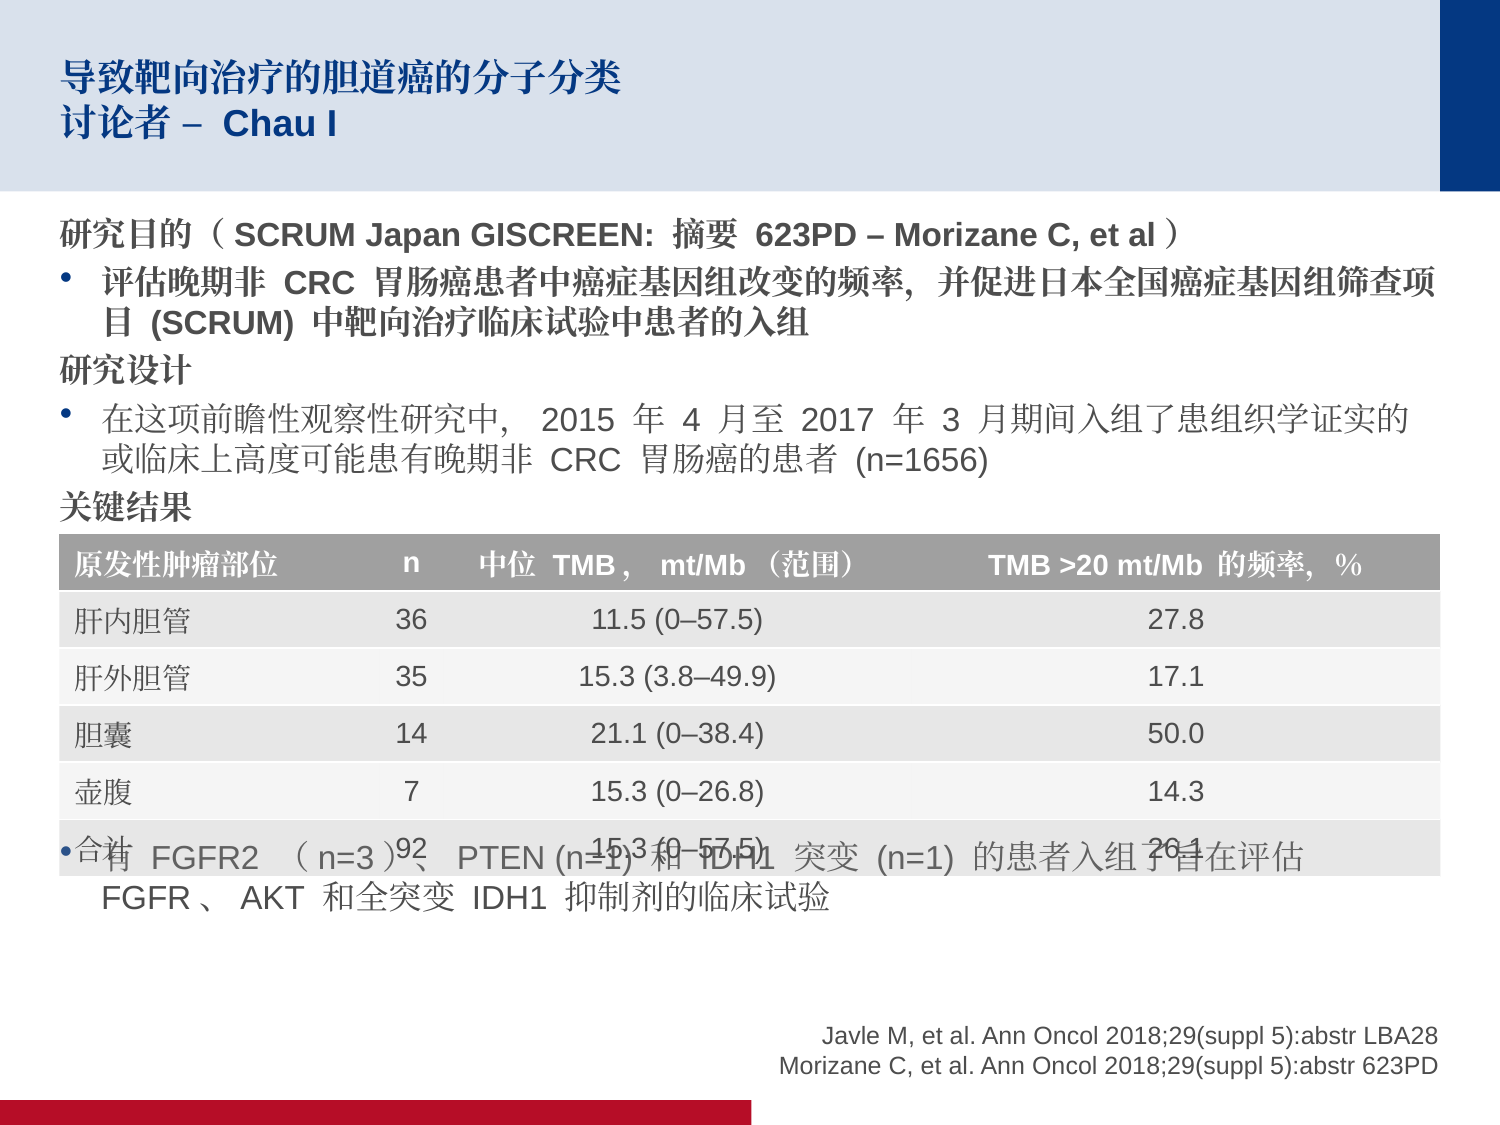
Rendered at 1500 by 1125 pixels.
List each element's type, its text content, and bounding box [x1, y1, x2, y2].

table_cell 胆囊 [59, 706, 380, 761]
table_cell 11.5 (0–57.5) [444, 592, 912, 647]
table_cell 35 [380, 649, 444, 704]
table_cell 肝内胆管 [59, 592, 380, 647]
table_cell 15.3 (0–26.8) [444, 763, 912, 819]
table_cell 肝外胆管 [59, 649, 380, 704]
table_cell 26.1 [912, 820, 1440, 876]
list 研究目的（SCRUM Japan GISCREEN: 摘要 623PD – Morizane C, et al） 评估晚期非 CRC 胃肠癌患者中癌症基因组改变的频率，并促进日本全国癌症基因组筛查项目 (SCRUM) 中靶向治疗临床试验中患者的入组 研究设计 在这项前瞻性观察性研究中，2015 年 4 月至 2017 年 3 月期间入组了患组织学证实的或临床上高度可能患有晚期非 CRC 胃肠癌的患者 (n=1656) 关键结果 有 FGFR2 （n=3）、PTEN (n=1) 和 IDH1 突变 (n=1) 的患者入组了旨在评估 FGFR、AKT 和全突变 IDH1 抑制剂的临床试验 [59, 205, 1441, 985]
title 导致靶向治疗的胆道癌的分子分类 讨论者 – Chau I [59, 29, 1412, 162]
table_cell 27.8 [912, 592, 1440, 647]
table_cell 7 [380, 763, 444, 819]
table_header 原发性肿瘤部位 [59, 534, 380, 590]
table_header 中位 TMB，mt/Mb（范围） [444, 534, 912, 590]
table_cell 92 [380, 820, 444, 876]
table_cell 15.3 (3.8–49.9) [444, 649, 912, 704]
table_header n [380, 534, 444, 590]
table_cell 合计 [59, 820, 380, 876]
table_cell 21.1 (0–38.4) [444, 706, 912, 761]
table_cell 50.0 [912, 706, 1440, 761]
list Javle M, et al. Ann Oncol 2018;29(suppl 5):abstr LBA28 Morizane C, et al. Ann Oncol 2018;29(suppl 5):abstr 623PD [762, 999, 1441, 1080]
table_cell 14 [380, 706, 444, 761]
table_cell 17.1 [912, 649, 1440, 704]
table_cell 壶腹 [59, 763, 380, 819]
table_cell 15.3 (0–57.5) [444, 820, 912, 876]
table_cell 14.3 [912, 763, 1440, 819]
table_cell 36 [380, 592, 444, 647]
table_header TMB >20 mt/Mb 的频率，％ [912, 534, 1440, 590]
